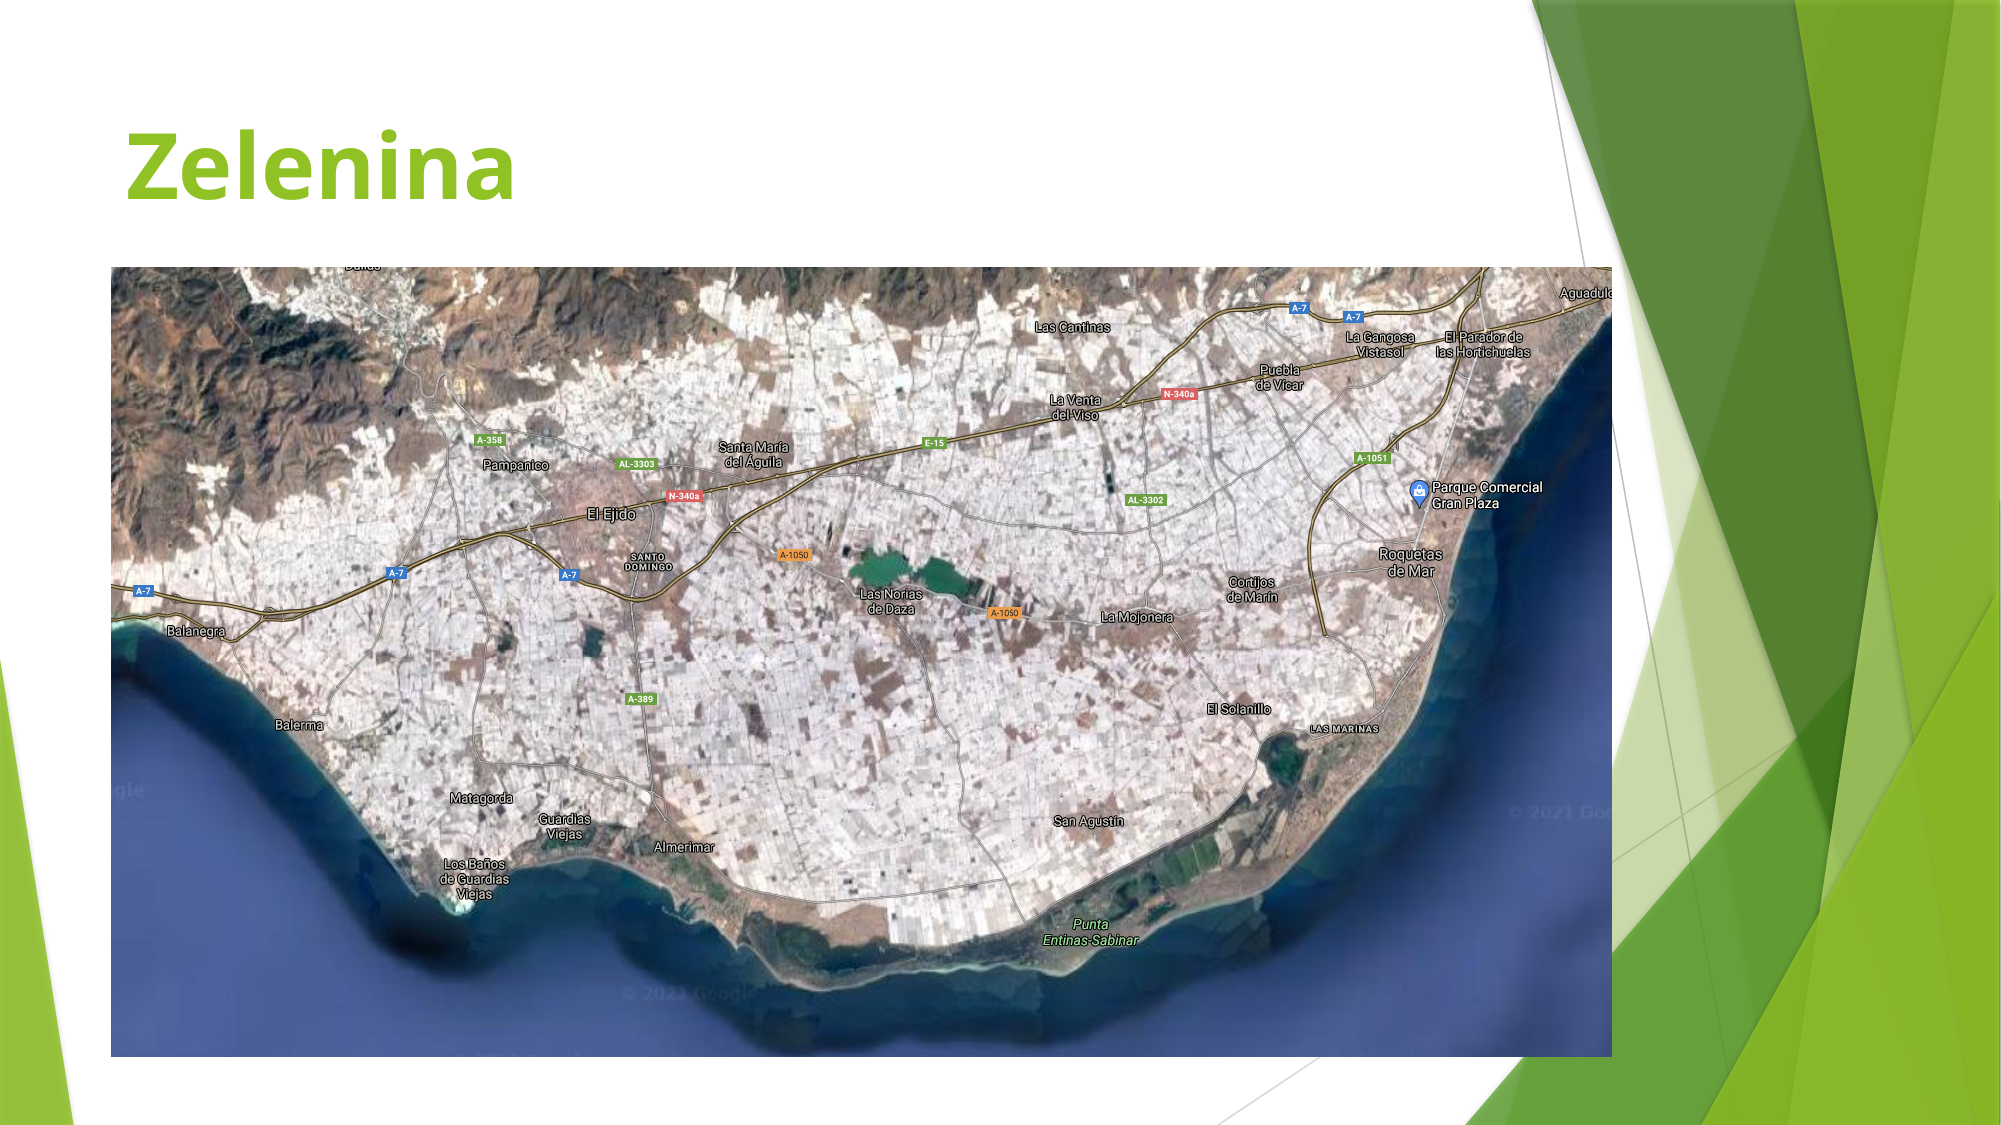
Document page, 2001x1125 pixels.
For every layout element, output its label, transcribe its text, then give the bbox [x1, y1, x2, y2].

title Zelenina [111, 99, 1522, 266]
picture [110, 267, 1612, 1058]
